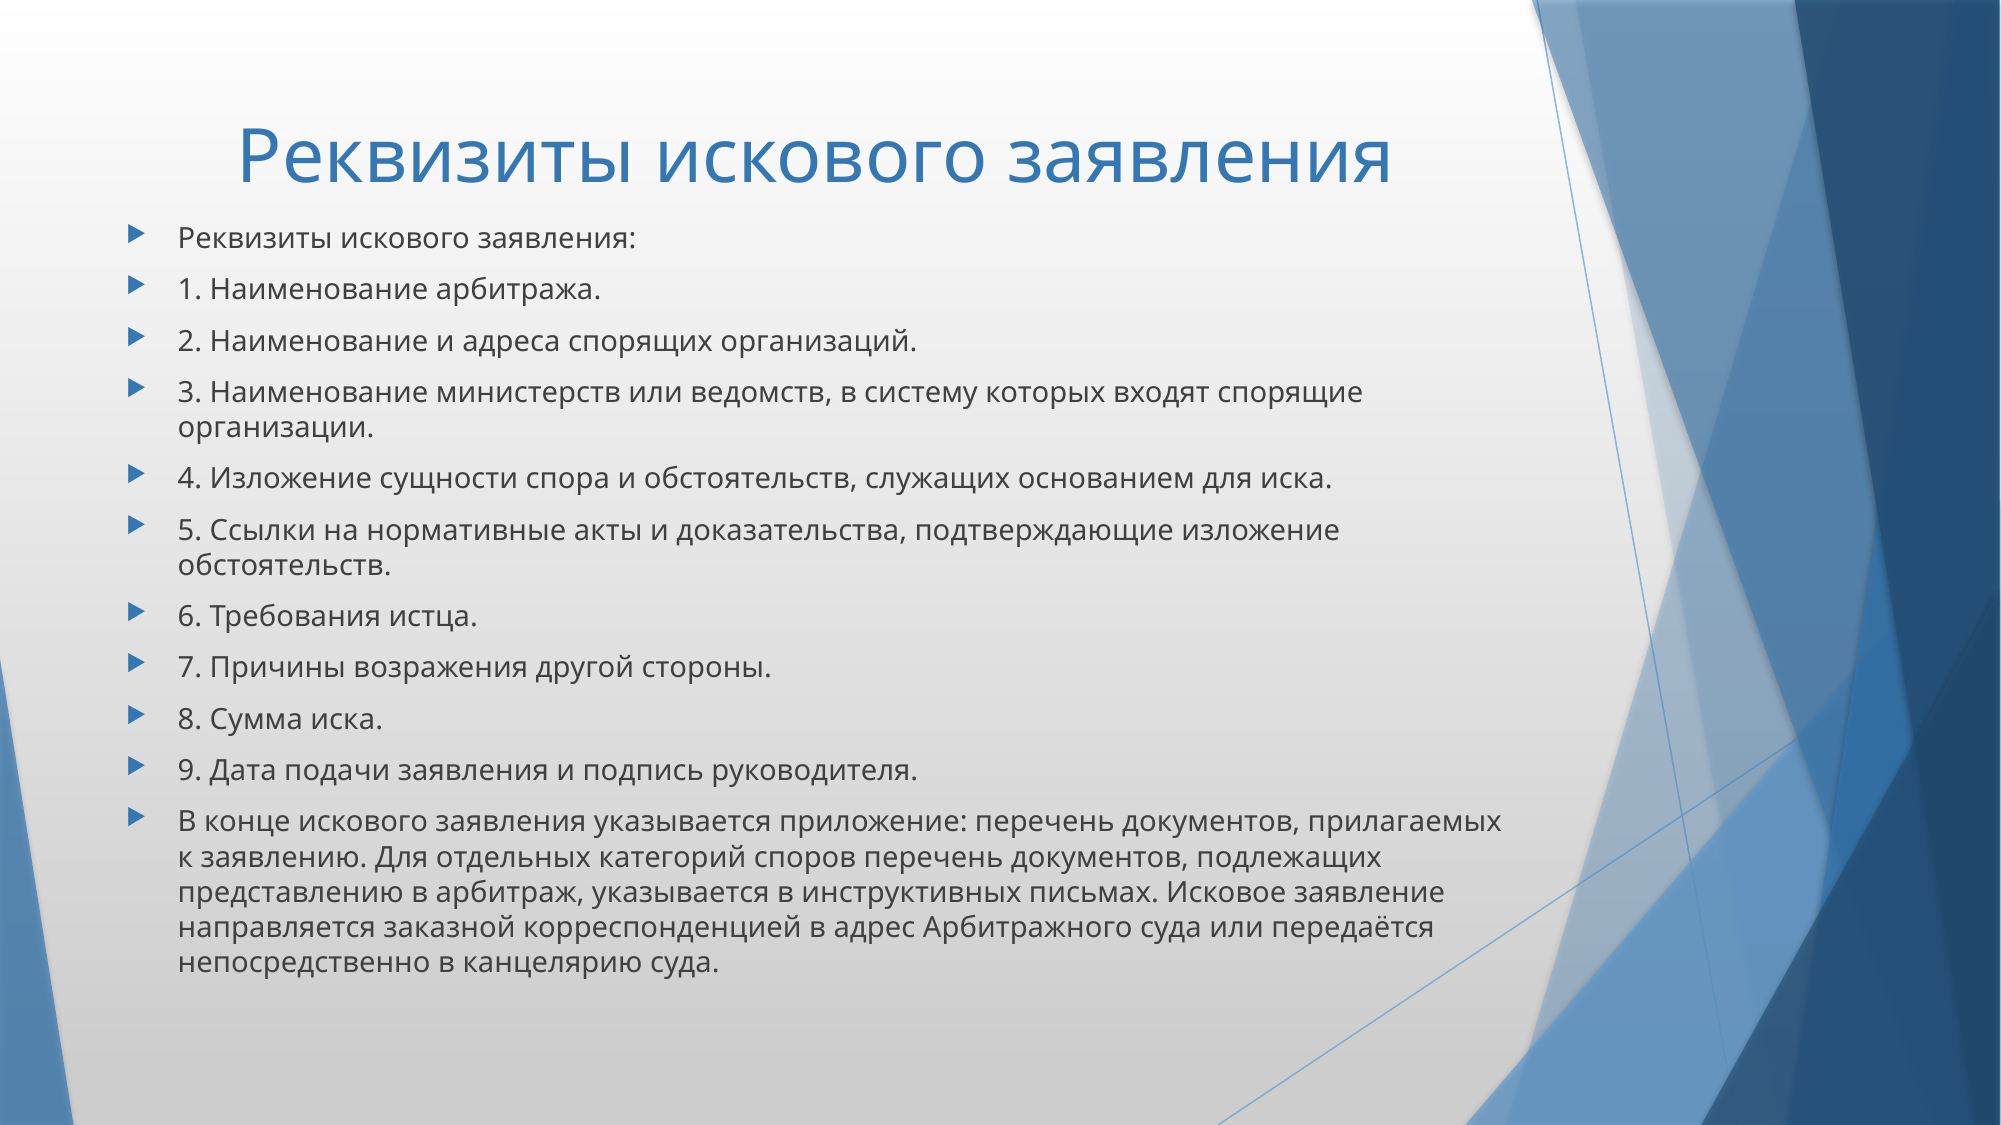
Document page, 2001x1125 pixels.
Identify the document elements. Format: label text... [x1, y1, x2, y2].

title Реквизиты искового заявления [111, 99, 1522, 211]
list Реквизиты искового заявления: 1. Наименование арбитража. 2. Наименование и адреса спорящих организаций. 3. Наименование министерств или ведомств, в систему которых входят спорящие организации. 4. Изложение сущности спора и обстоятельств, служащих основанием для иска. 5. Ссылки на нормативные акты и доказательства, подтверждающие изложение обстоятельств. 6. Требования истца. 7. Причины возражения другой стороны. 8. Сумма иска. 9. Дата подачи заявления и подпись руководителя. В конце искового заявления указывается приложение: перечень документов, прилагаемых к заявлению. Для отдельных категорий споров перечень документов, подлежащих представлению в арбитраж, указывается в инструктивных письмах. Исковое заявление направляется заказной корреспонденцией в адрес Арбитражного суда или передаётся непосредственно в канцелярию суда. [111, 211, 1522, 991]
